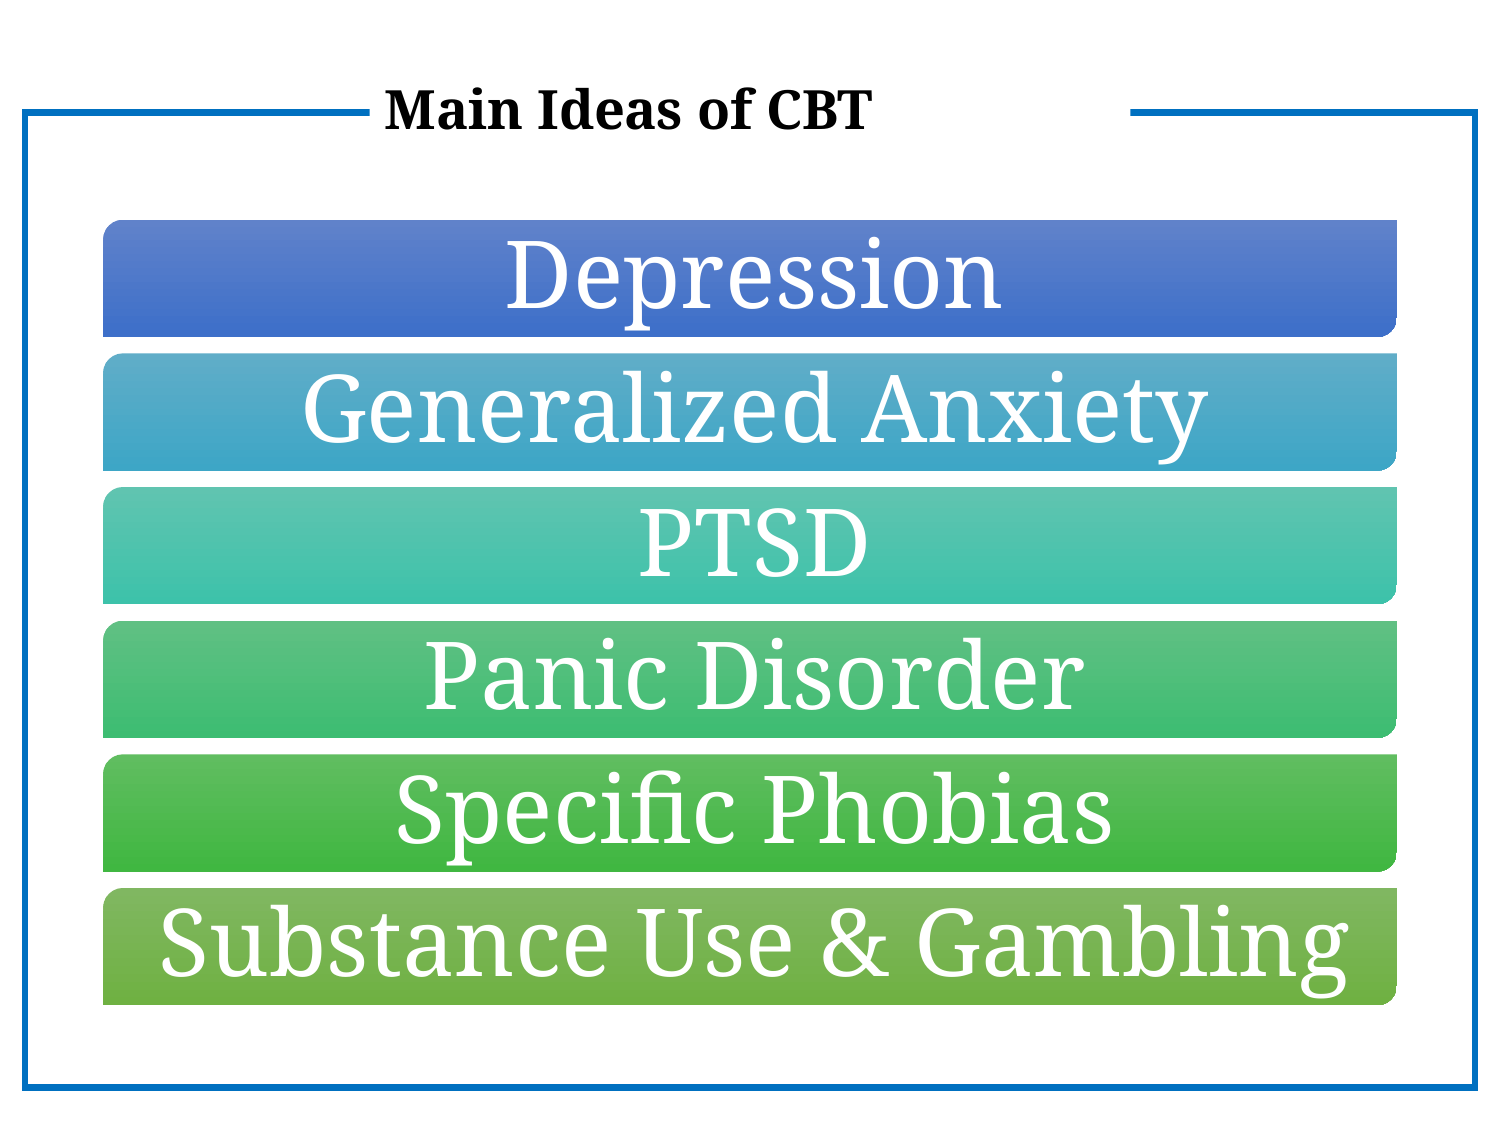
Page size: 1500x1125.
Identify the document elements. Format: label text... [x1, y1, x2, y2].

title Main Ideas of CBT [369, 75, 1131, 150]
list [103, 174, 1397, 1050]
text_box [24, 111, 1476, 1088]
